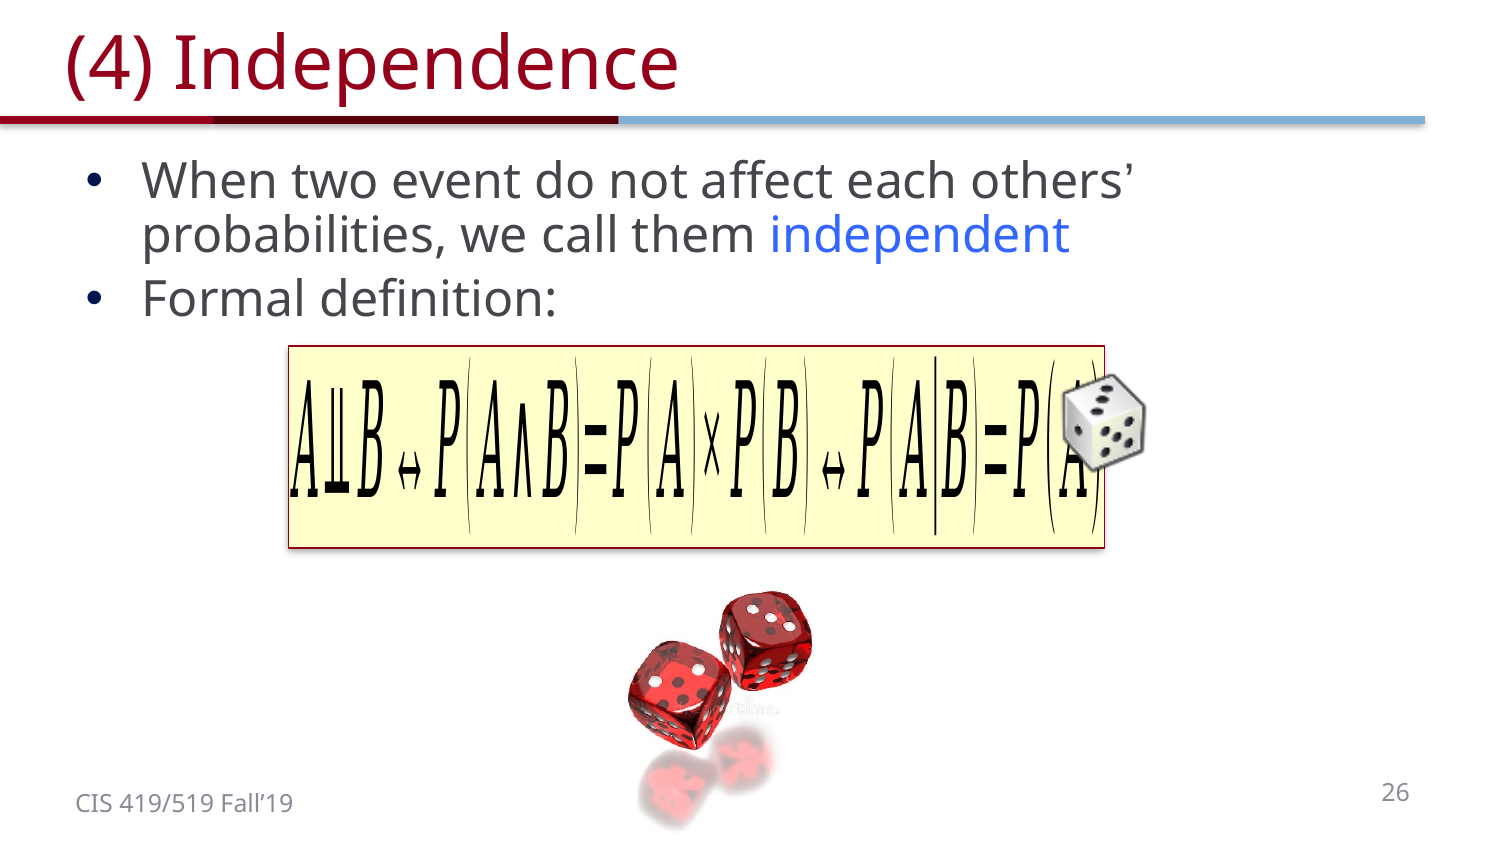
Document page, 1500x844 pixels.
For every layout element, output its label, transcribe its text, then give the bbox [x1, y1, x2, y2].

picture [1049, 369, 1158, 477]
slide_number 26 [1074, 770, 1425, 816]
picture [588, 567, 863, 842]
list When two event do not affect each others’ probabilities, we call them independent Formal definition: [70, 148, 1421, 754]
title (4) Independence [50, 2, 1401, 117]
